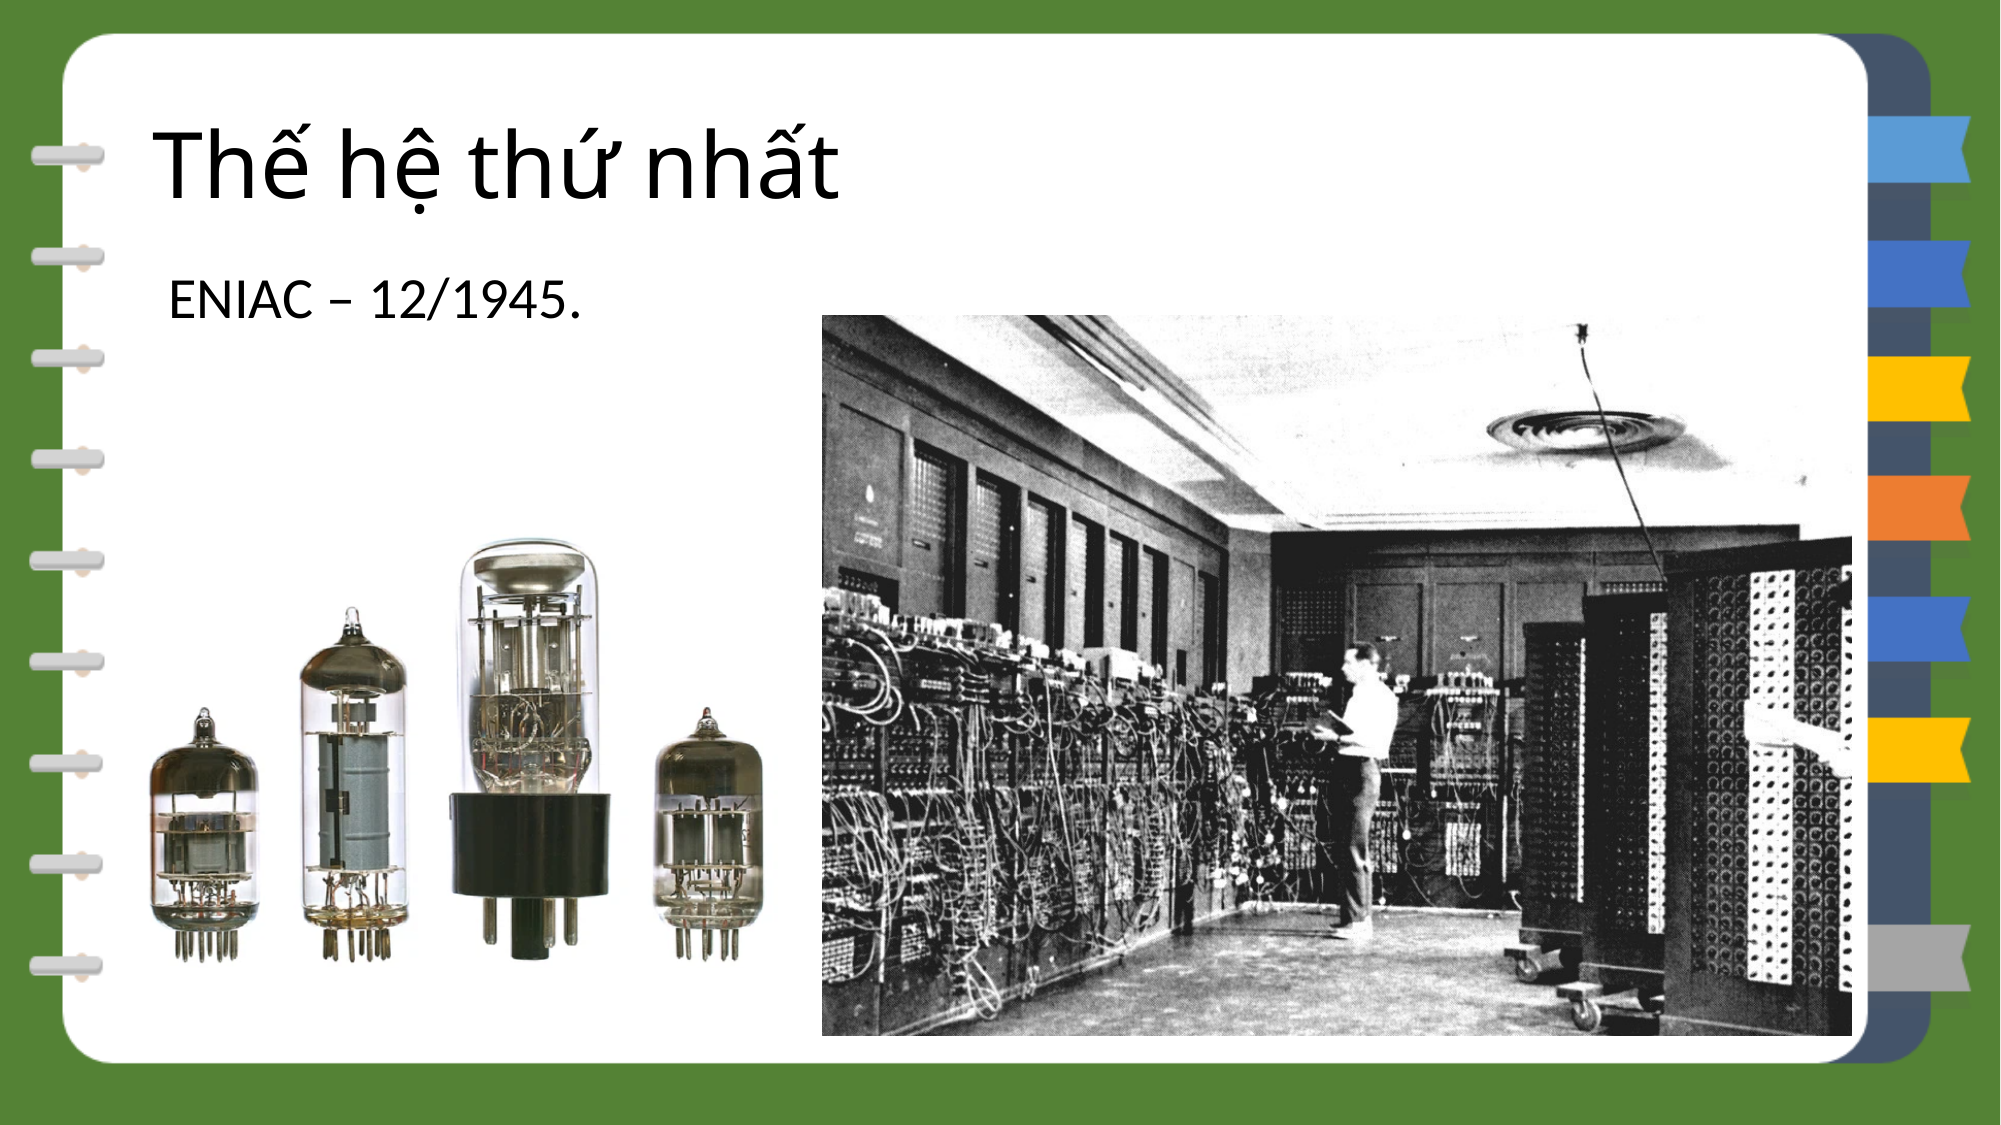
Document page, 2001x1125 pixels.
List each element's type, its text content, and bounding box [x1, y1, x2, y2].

title Thế hệ thứ nhất [137, 59, 1863, 278]
picture [0, 0, 2001, 1125]
text_box ENIAC – 12/1945. [80, 253, 685, 338]
